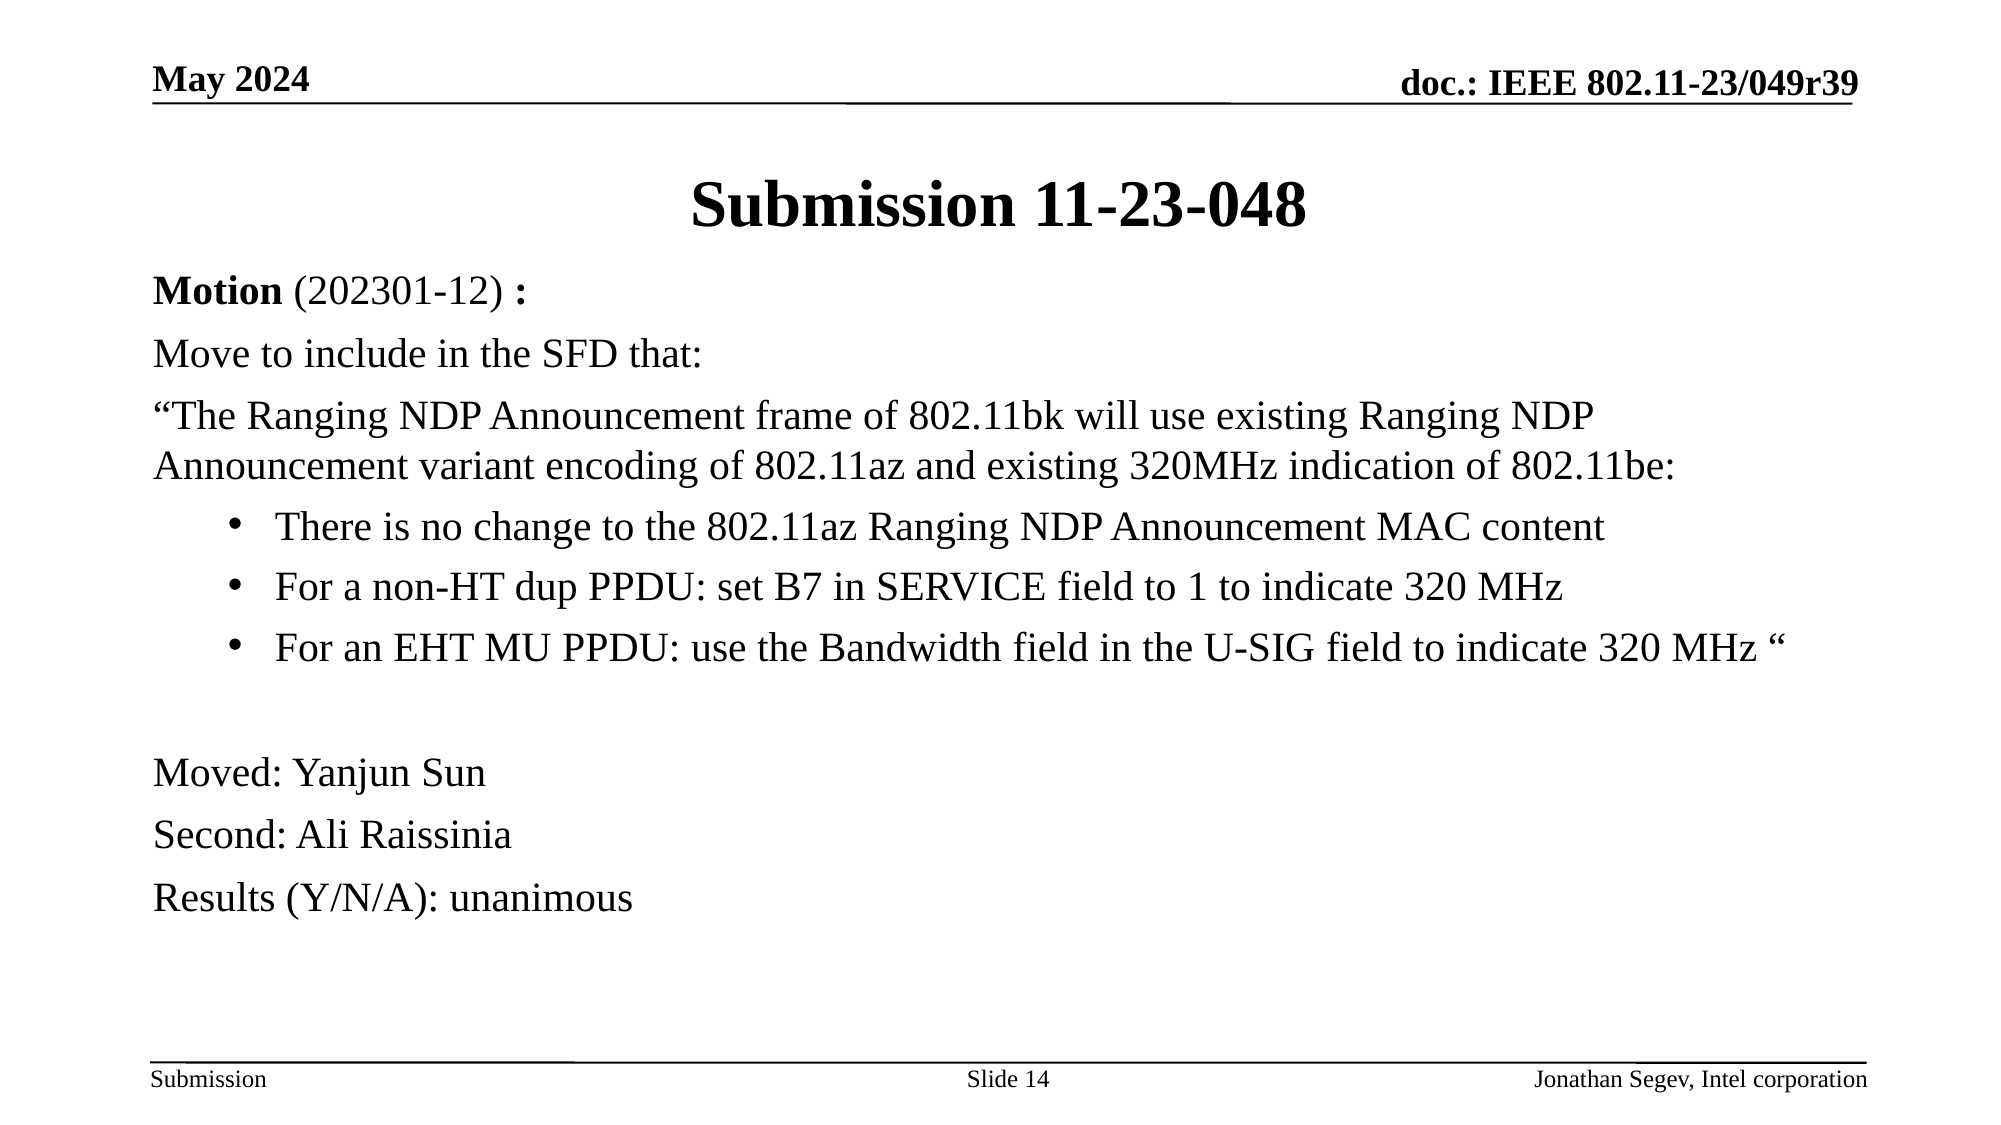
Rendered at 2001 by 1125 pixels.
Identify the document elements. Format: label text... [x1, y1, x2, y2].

footer Jonathan Segev, Intel corporation [1171, 1061, 1869, 1093]
title Submission 11-23-048 [149, 112, 1850, 288]
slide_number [152, 54, 563, 100]
list Motion (202301-12) : Move to include in the SFD that: “The Ranging NDP Announcement frame of 802.11bk will use existing Ranging NDP Announcement variant encoding of 802.11az and existing 320MHz indication of 802.11be: There is no change to the 802.11az Ranging NDP Announcement MAC content For a non-HT dup PPDU: set B7 in SERVICE field to 1 to indicate 320 MHz For an EHT MU PPDU: use the Bandwidth field in the U-SIG field to indicate 320 MHz “ Moved: Yanjun Sun Second: Ali Raissinia Results (Y/N/A): unanimous [137, 255, 1838, 1000]
slide_number Slide 14 [950, 1061, 1067, 1123]
